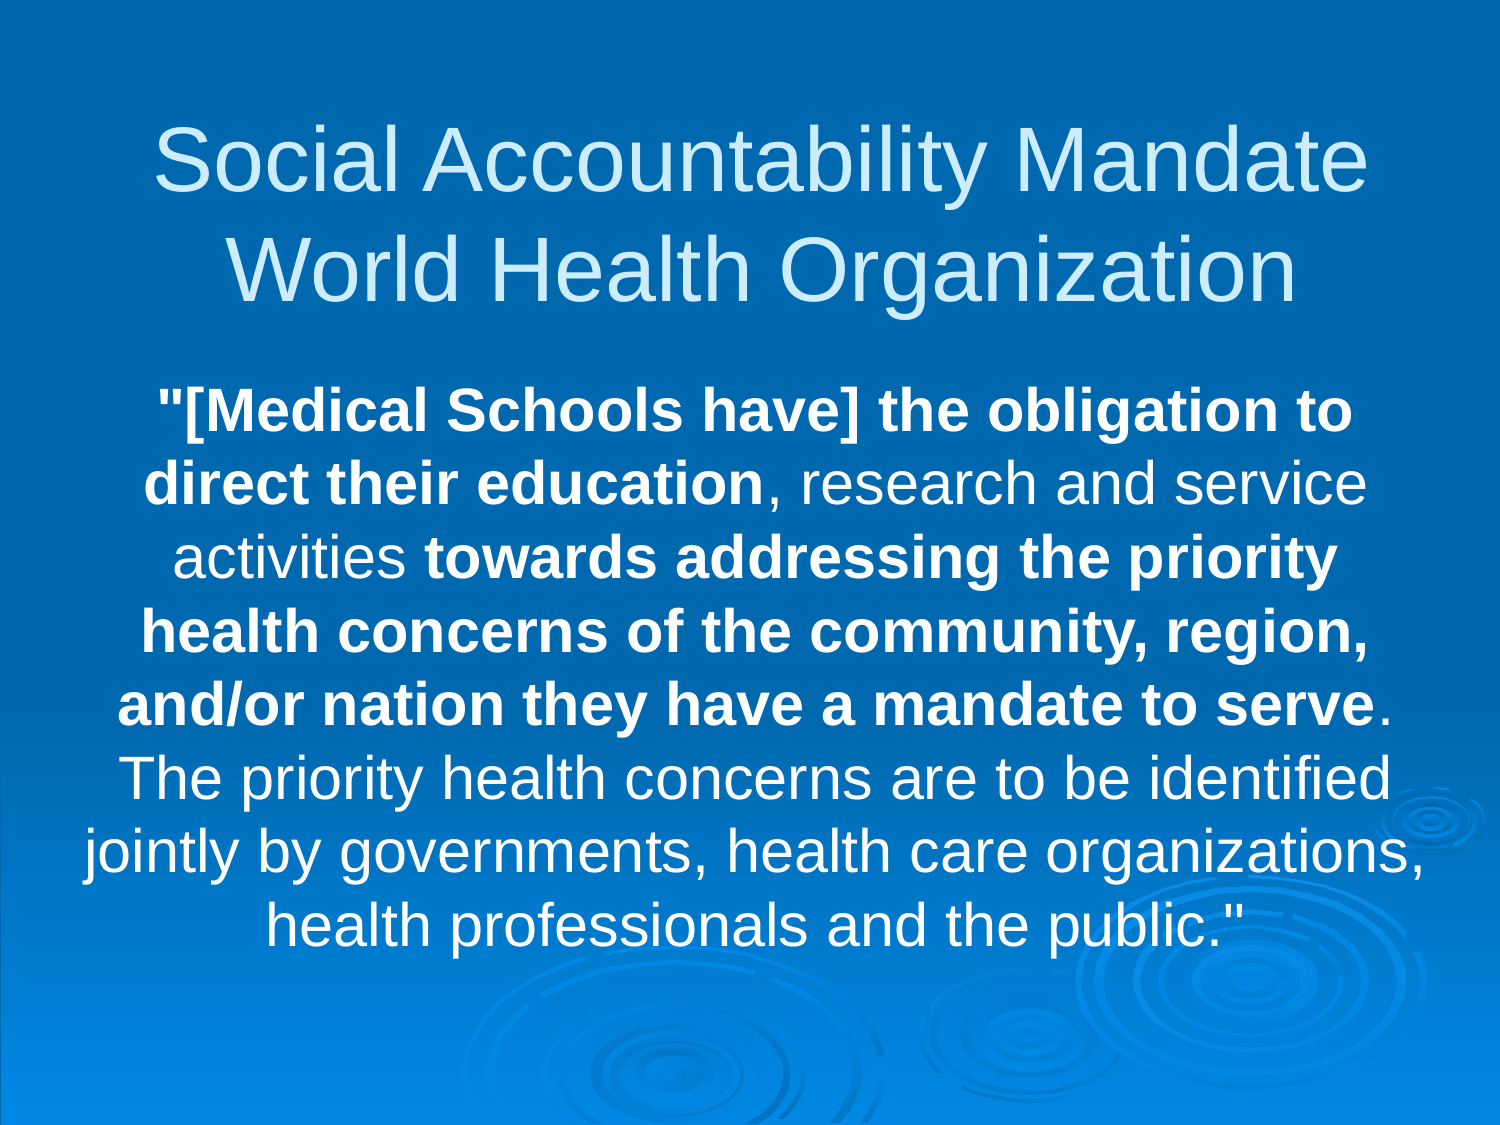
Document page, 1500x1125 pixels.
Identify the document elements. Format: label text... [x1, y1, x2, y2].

title Social Accountability Mandate World Health Organization [37, 0, 1488, 463]
subtitle "[Medical Schools have] the obligation to direct their education, research and service activities towards addressing the priority health concerns of the community, region, and/or nation they have a mandate to serve. The priority health concerns are to be identified jointly by governments, health care organizations, health professionals and the public." [62, 362, 1451, 1038]
